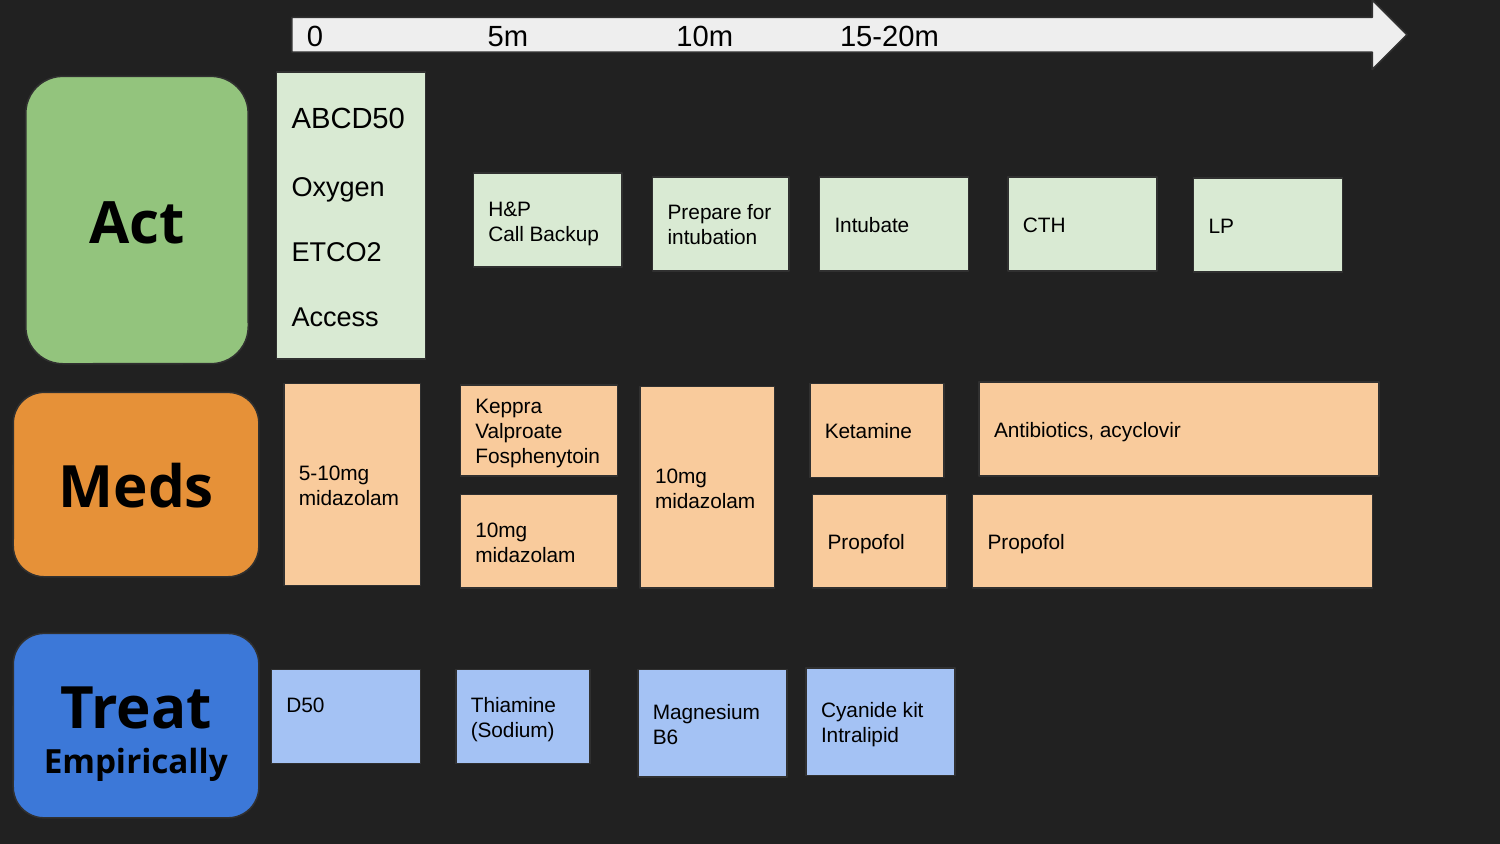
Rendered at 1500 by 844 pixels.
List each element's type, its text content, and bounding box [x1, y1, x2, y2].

text_box Thiamine (Sodium) [455, 669, 591, 764]
text_box Act [25, 76, 249, 364]
text_box LP [1193, 177, 1343, 272]
text_box 10mg midazolam [460, 494, 618, 589]
text_box Treat Empirically [13, 633, 259, 818]
text_box Propofol [972, 494, 1373, 589]
text_box 5-10mg midazolam [284, 383, 421, 586]
text_box 0 5m 10m 15-20m [291, 0, 1408, 70]
text_box Cyanide kit Intralipid [805, 668, 955, 776]
text_box Keppra Valproate Fosphenytoin [460, 384, 618, 477]
text_box H&P Call Backup [473, 173, 623, 268]
text_box ABCD50 Oxygen ETCO2 Access [276, 71, 426, 360]
text_box CTH [1008, 177, 1157, 272]
text_box Propofol [812, 494, 947, 589]
text_box Ketamine [809, 383, 944, 478]
text_box 10mg midazolam [640, 386, 775, 589]
text_box Magnesium B6 [637, 669, 787, 778]
text_box Meds [13, 392, 259, 577]
text_box D50 [271, 669, 421, 764]
text_box Prepare for intubation [652, 176, 789, 271]
text_box Intubate [819, 176, 969, 271]
text_box Antibiotics, acyclovir [979, 382, 1380, 477]
